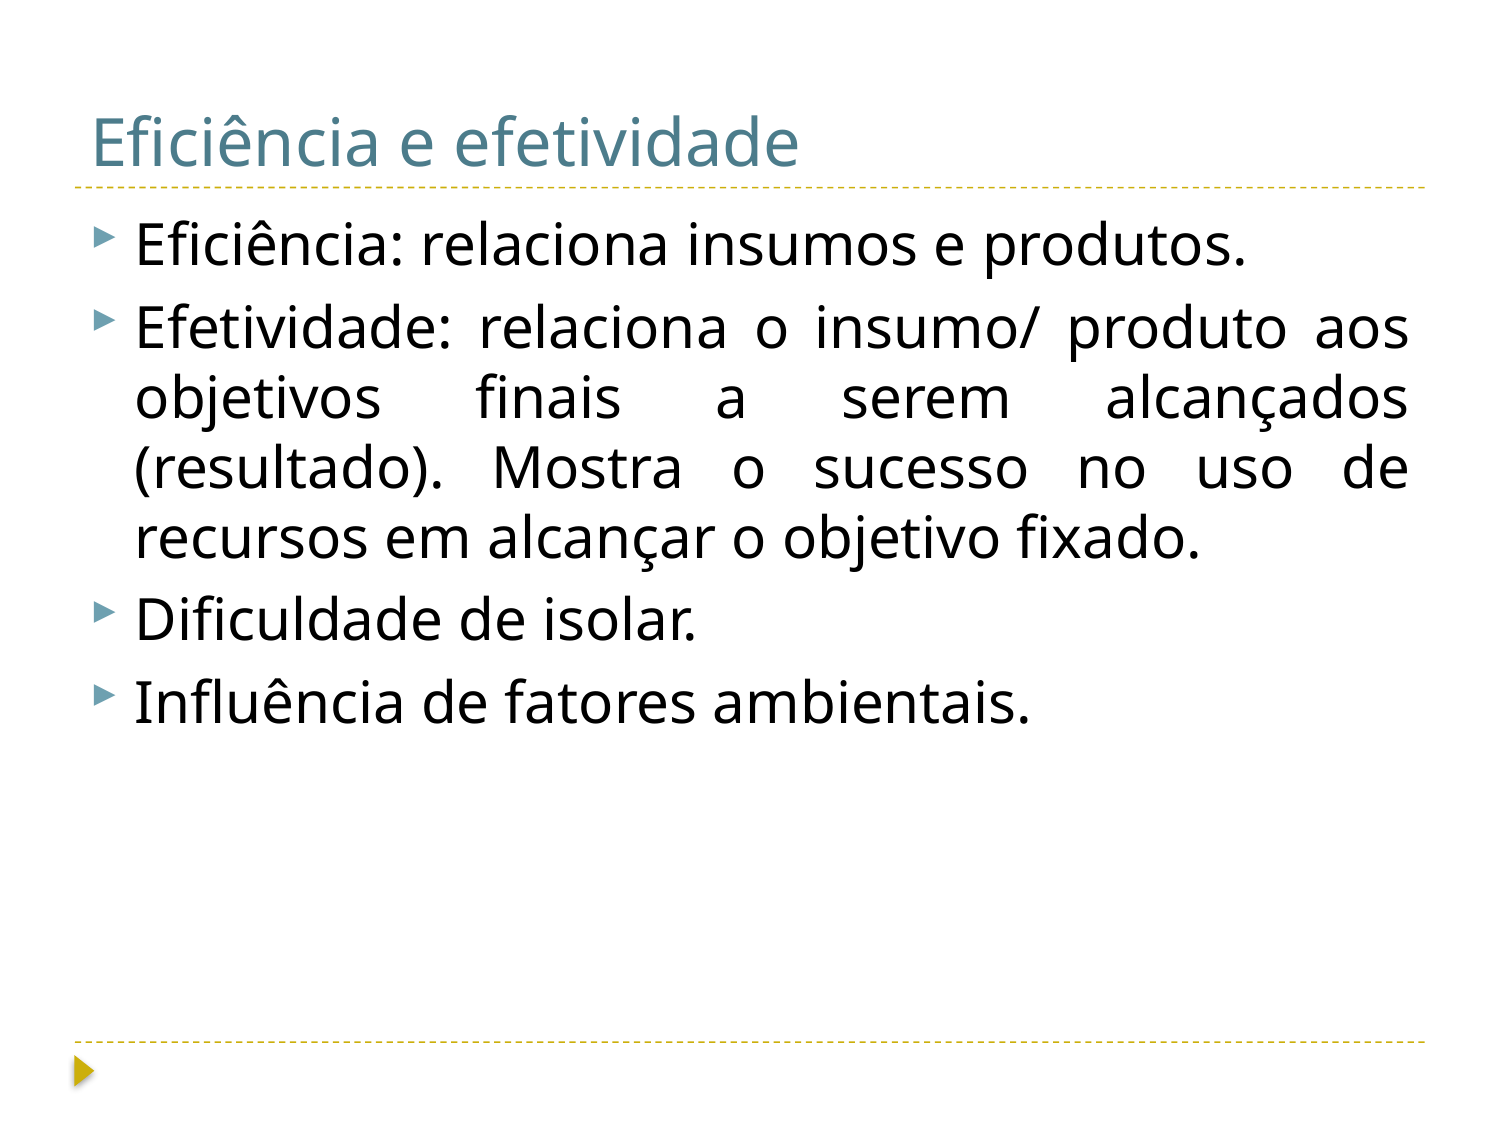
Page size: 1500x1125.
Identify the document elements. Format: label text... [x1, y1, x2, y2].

title Eficiência e efetividade [75, 24, 1425, 188]
list Eficiência: relaciona insumos e produtos. Efetividade: relaciona o insumo/ produto aos objetivos finais a serem alcançados (resultado). Mostra o sucesso no uso de recursos em alcançar o objetivo fixado. Dificuldade de isolar. Influência de fatores ambientais. [75, 200, 1425, 1010]
